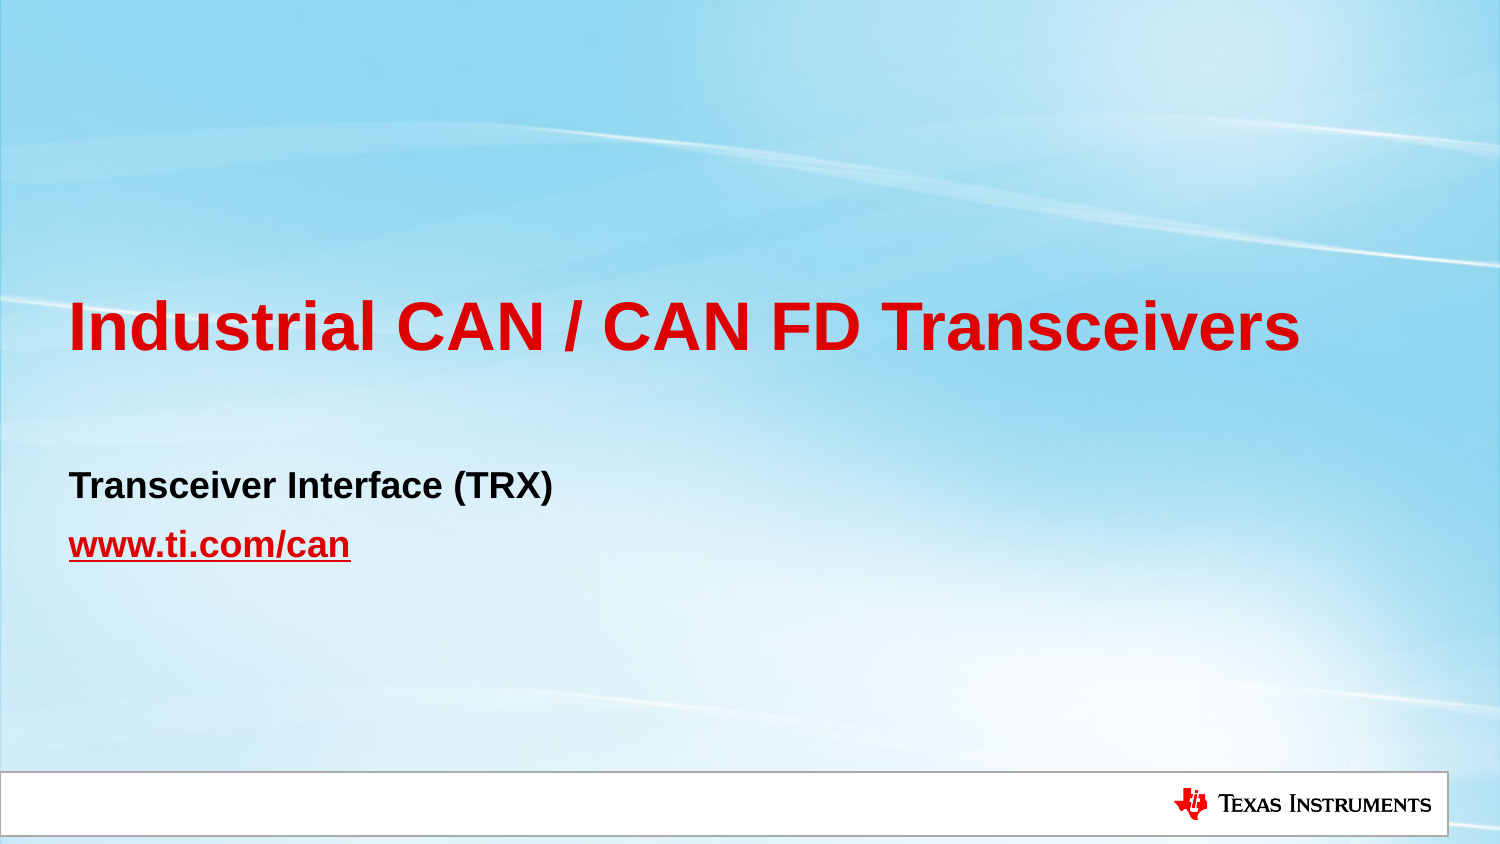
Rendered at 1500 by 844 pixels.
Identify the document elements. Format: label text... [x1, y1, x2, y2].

picture [1174, 788, 1431, 820]
subtitle Transceiver Interface (TRX) www.ti.com/can [56, 454, 1444, 639]
picture [0, 0, 1500, 844]
title Industrial CAN / CAN FD Transceivers [56, 238, 1444, 421]
